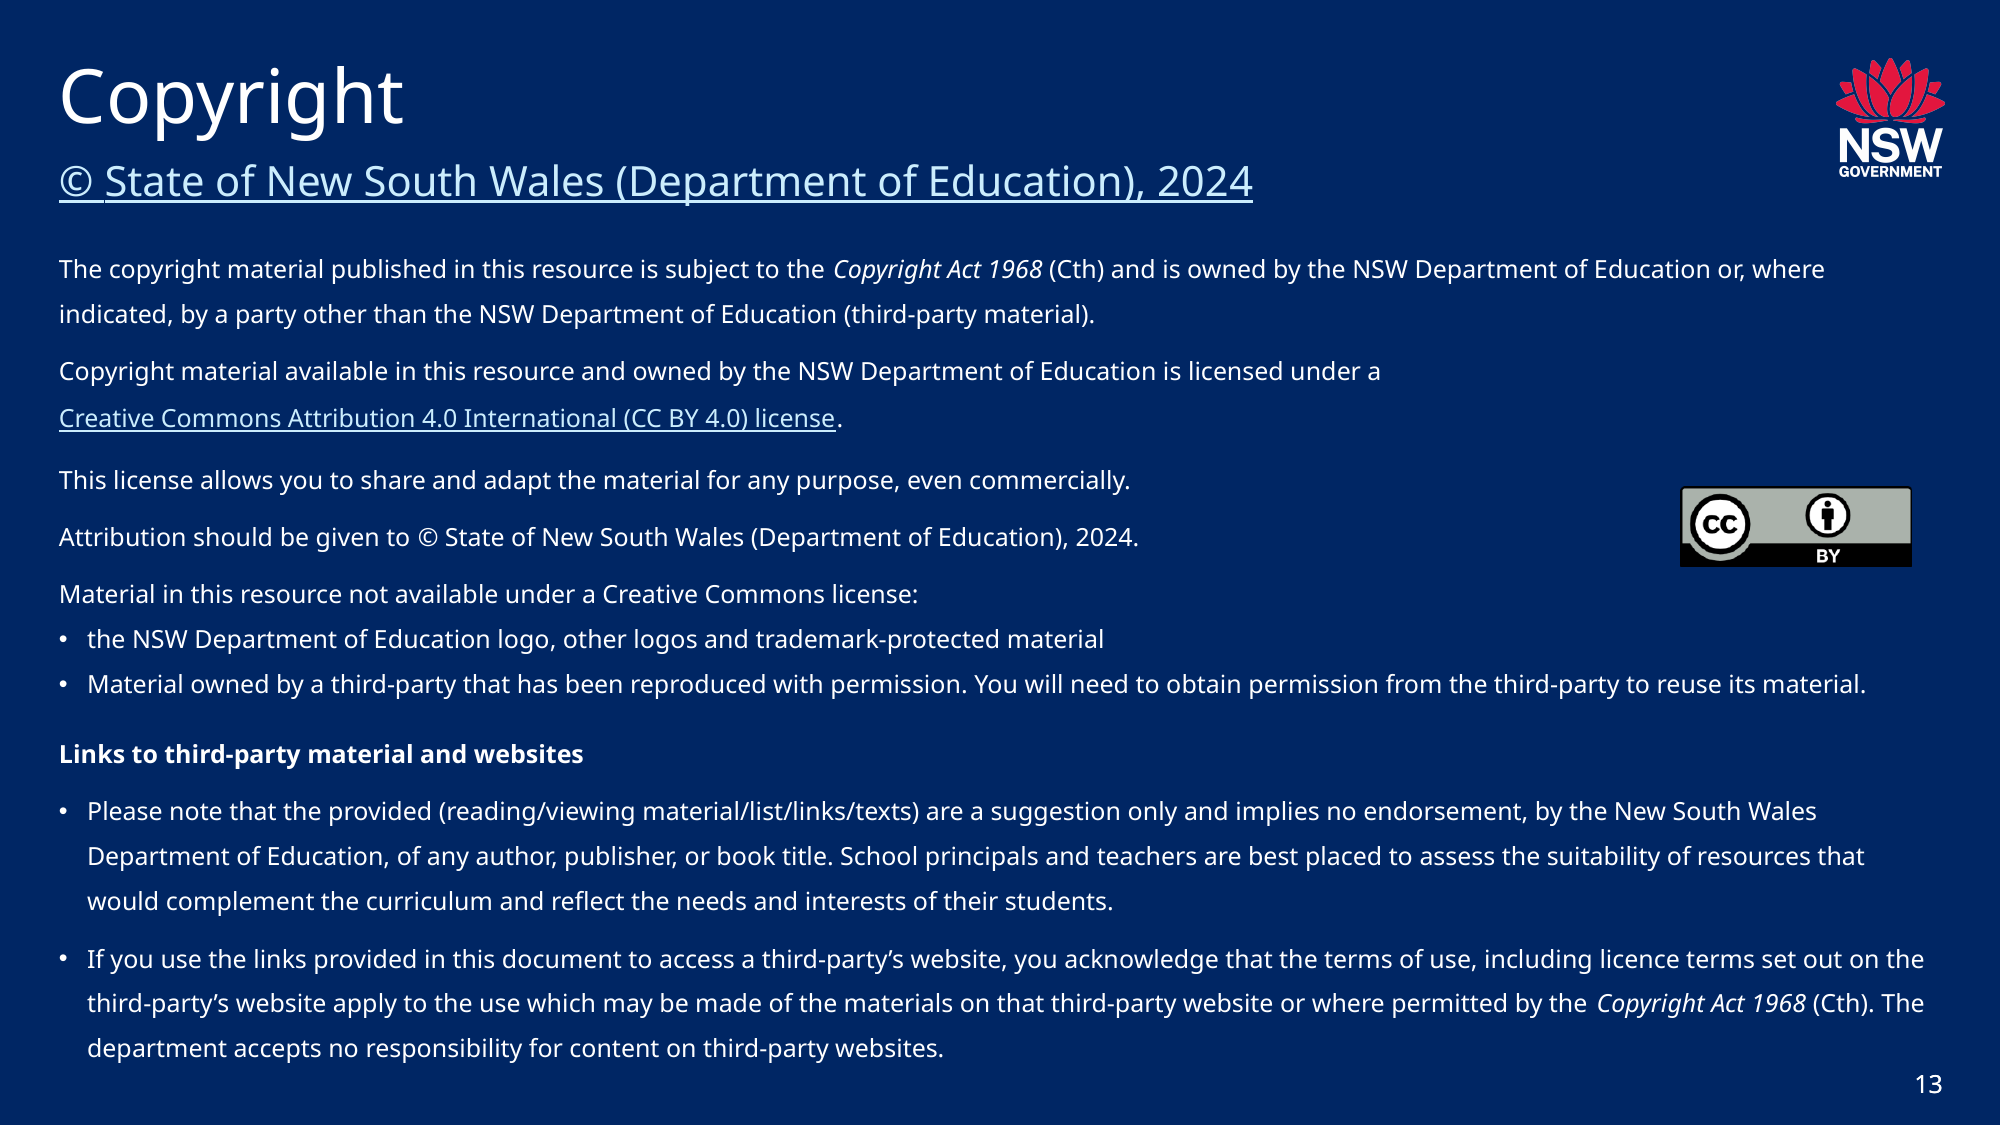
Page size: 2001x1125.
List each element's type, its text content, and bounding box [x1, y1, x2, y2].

title Copyright [59, 59, 1713, 148]
list © State of New South Wales (Department of Education), 2024 [59, 160, 1713, 212]
slide_number 13 [1824, 1068, 1943, 1099]
text_box The copyright material published in this resource is subject to the Copyright Act 1968 (Cth) and is owned by the NSW Department of Education or, where indicated, by a party other than the NSW Department of Education (third-party material). Copyright material available in this resource and owned by the NSW Department of Education is licensed under a Creative Commons Attribution 4.0 International (CC BY 4.0) license. This license allows you to share and adapt the material for any purpose, even commercially. Attribution should be given to © State of New South Wales (Department of Education), 2024. Material in this resource not available under a Creative Commons license: the NSW Department of Education logo, other logos and trademark-protected material Material owned by a third-party that has been reproduced with permission. You will need to obtain permission from the third-party to reuse its material. Links to third-party material and websites Please note that the provided (reading/viewing material/list/links/texts) are a suggestion only and implies no endorsement, by the New South Wales Department of Education, of any author, publisher, or book title. School principals and teachers are best placed to assess the suitability of resources that would complement the curriculum and reflect the needs and interests of their students. If you use the links provided in this document to access a third-party’s website, you acknowledge that the terms of use, including licence terms set out on the third-party’s website apply to the use which may be made of the materials on that third-party website or where permitted by the Copyright Act 1968 (Cth). The department accepts no responsibility for content on third-party websites. [59, 238, 1943, 1070]
picture [1836, 58, 1945, 177]
